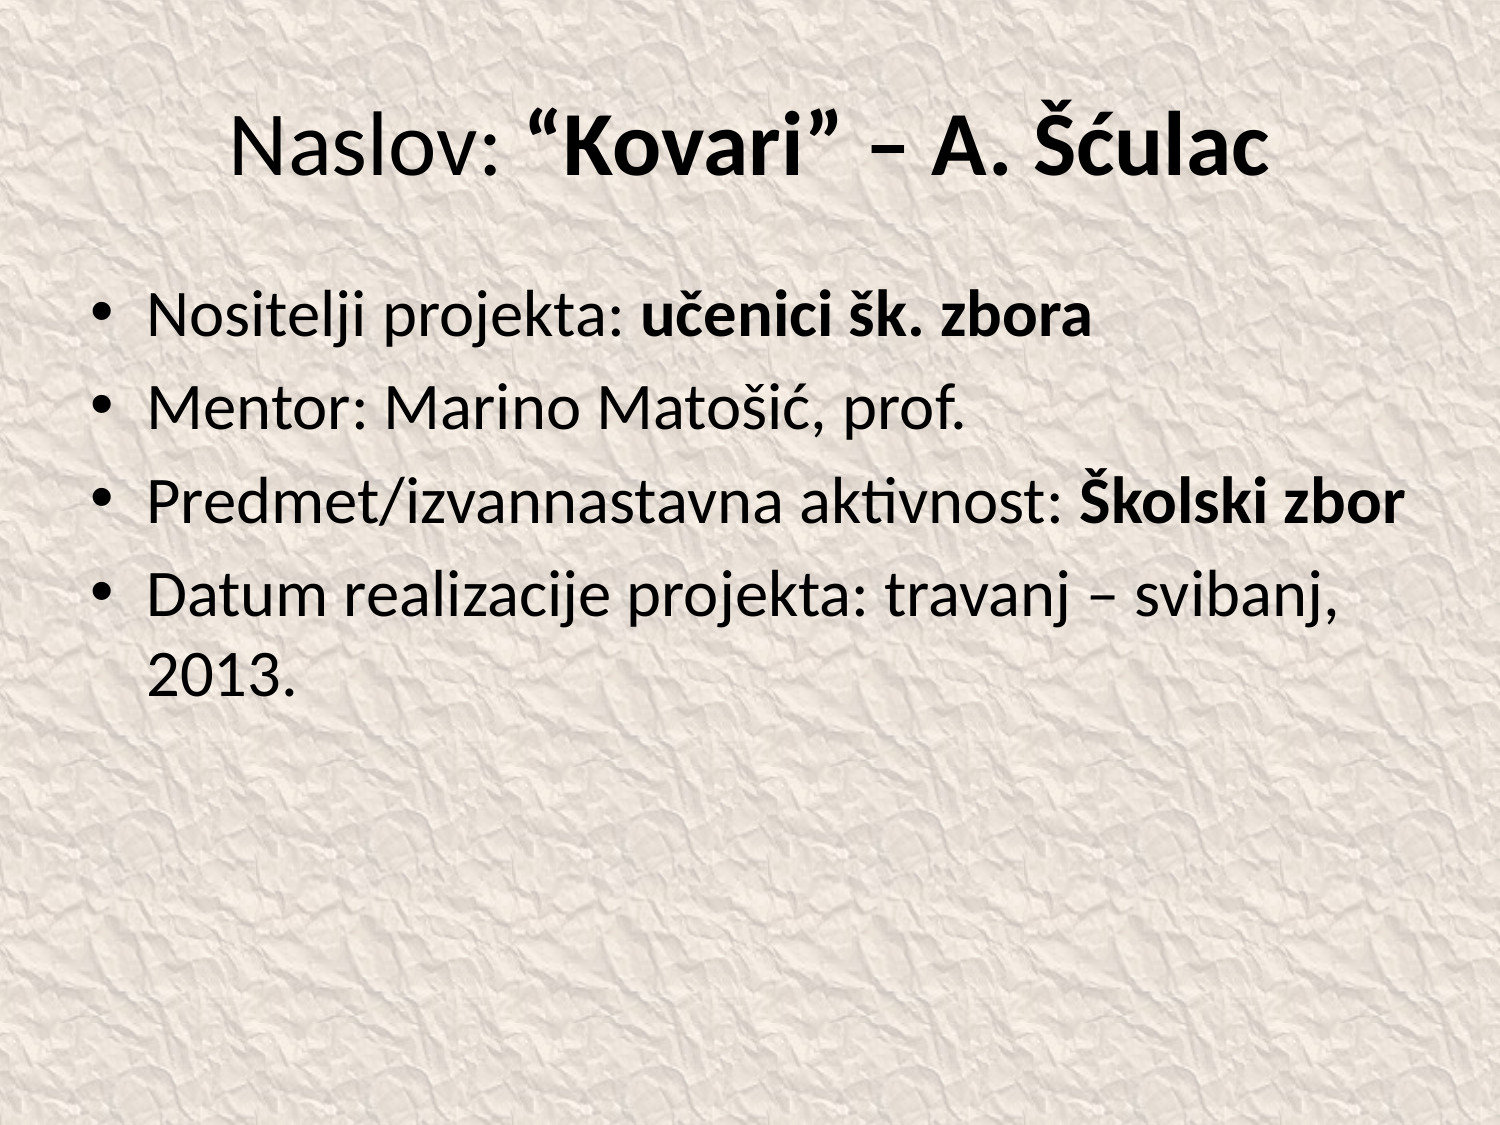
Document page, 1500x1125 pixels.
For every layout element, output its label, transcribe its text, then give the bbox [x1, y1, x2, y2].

title Naslov: “Kovari” – A. Šćulac [75, 45, 1425, 233]
list Nositelji projekta: učenici šk. zbora Mentor: Marino Matošić, prof. Predmet/izvannastavna aktivnost: Školski zbor Datum realizacije projekta: travanj – svibanj, 2013. [75, 262, 1425, 1005]
